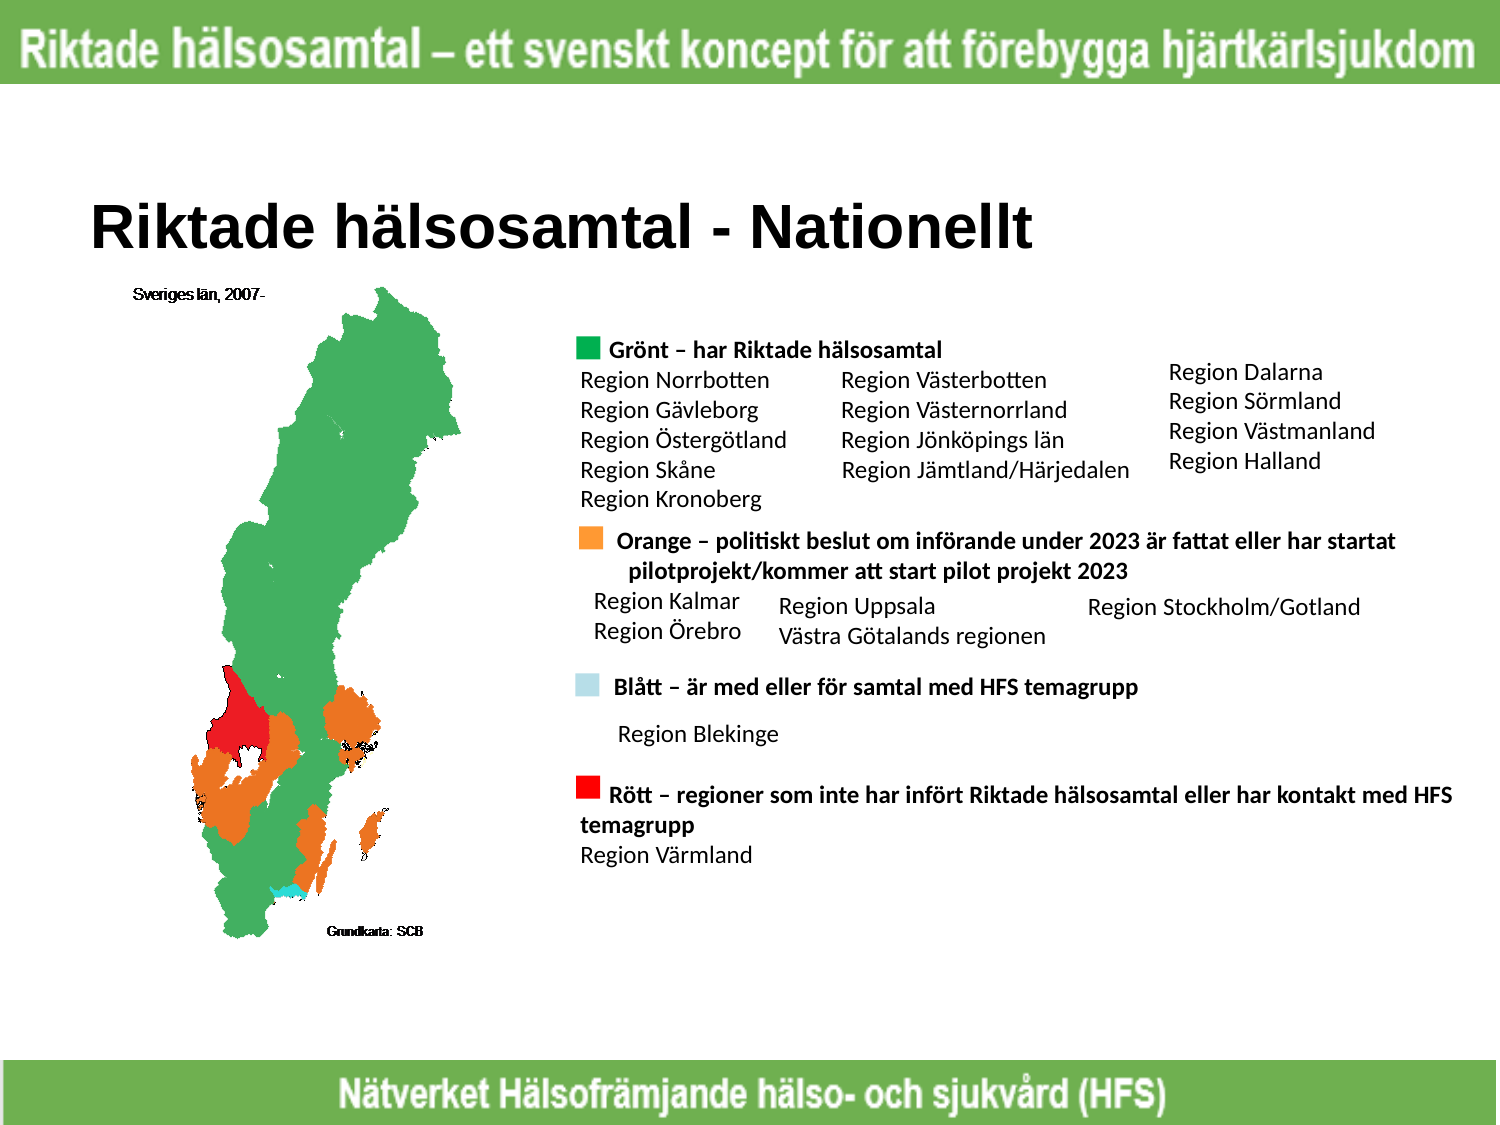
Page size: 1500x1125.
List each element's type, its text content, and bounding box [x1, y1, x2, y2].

text_box [573, 671, 601, 699]
text_box Grönt – har Riktade hälsosamtal Region Norrbotten Region Gävleborg Region Östergötland Region Skåne Region Jämtland/Härjedalen Region Kronoberg [565, 325, 1418, 551]
text_box [574, 774, 602, 801]
text_box Orange – politiskt beslut om införande under 2023 är fattat eller har startat pilotprojekt/kommer att start pilot projekt 2023 Region Kalmar Region Örebro [579, 517, 1500, 682]
picture [0, 1060, 1496, 1125]
text_box Region Uppsala Västra Götalands regionen [764, 581, 1131, 663]
text_box Region Västerbotten Region Västernorrland Region Jönköpings län [826, 356, 1118, 461]
text_box Blått – är med eller för samtal med HFS temagrupp [576, 663, 1497, 768]
text_box Region Blekinge [603, 710, 849, 755]
text_box [577, 524, 605, 551]
picture [0, 0, 1500, 84]
text_box Riktade hälsosamtal - Nationellt [76, 230, 1155, 268]
text_box Rött – regioner som inte har infört Riktade hälsosamtal eller har kontakt med HFS temagrupp Region Värmland [565, 770, 1486, 876]
text_box [574, 334, 602, 361]
text_box Region Dalarna Region Sörmland Region Västmanland Region Halland [1154, 347, 1451, 483]
text_box [53, 92, 1418, 230]
picture [84, 265, 530, 946]
text_box Region Stockholm/Gotland [1073, 583, 1397, 659]
